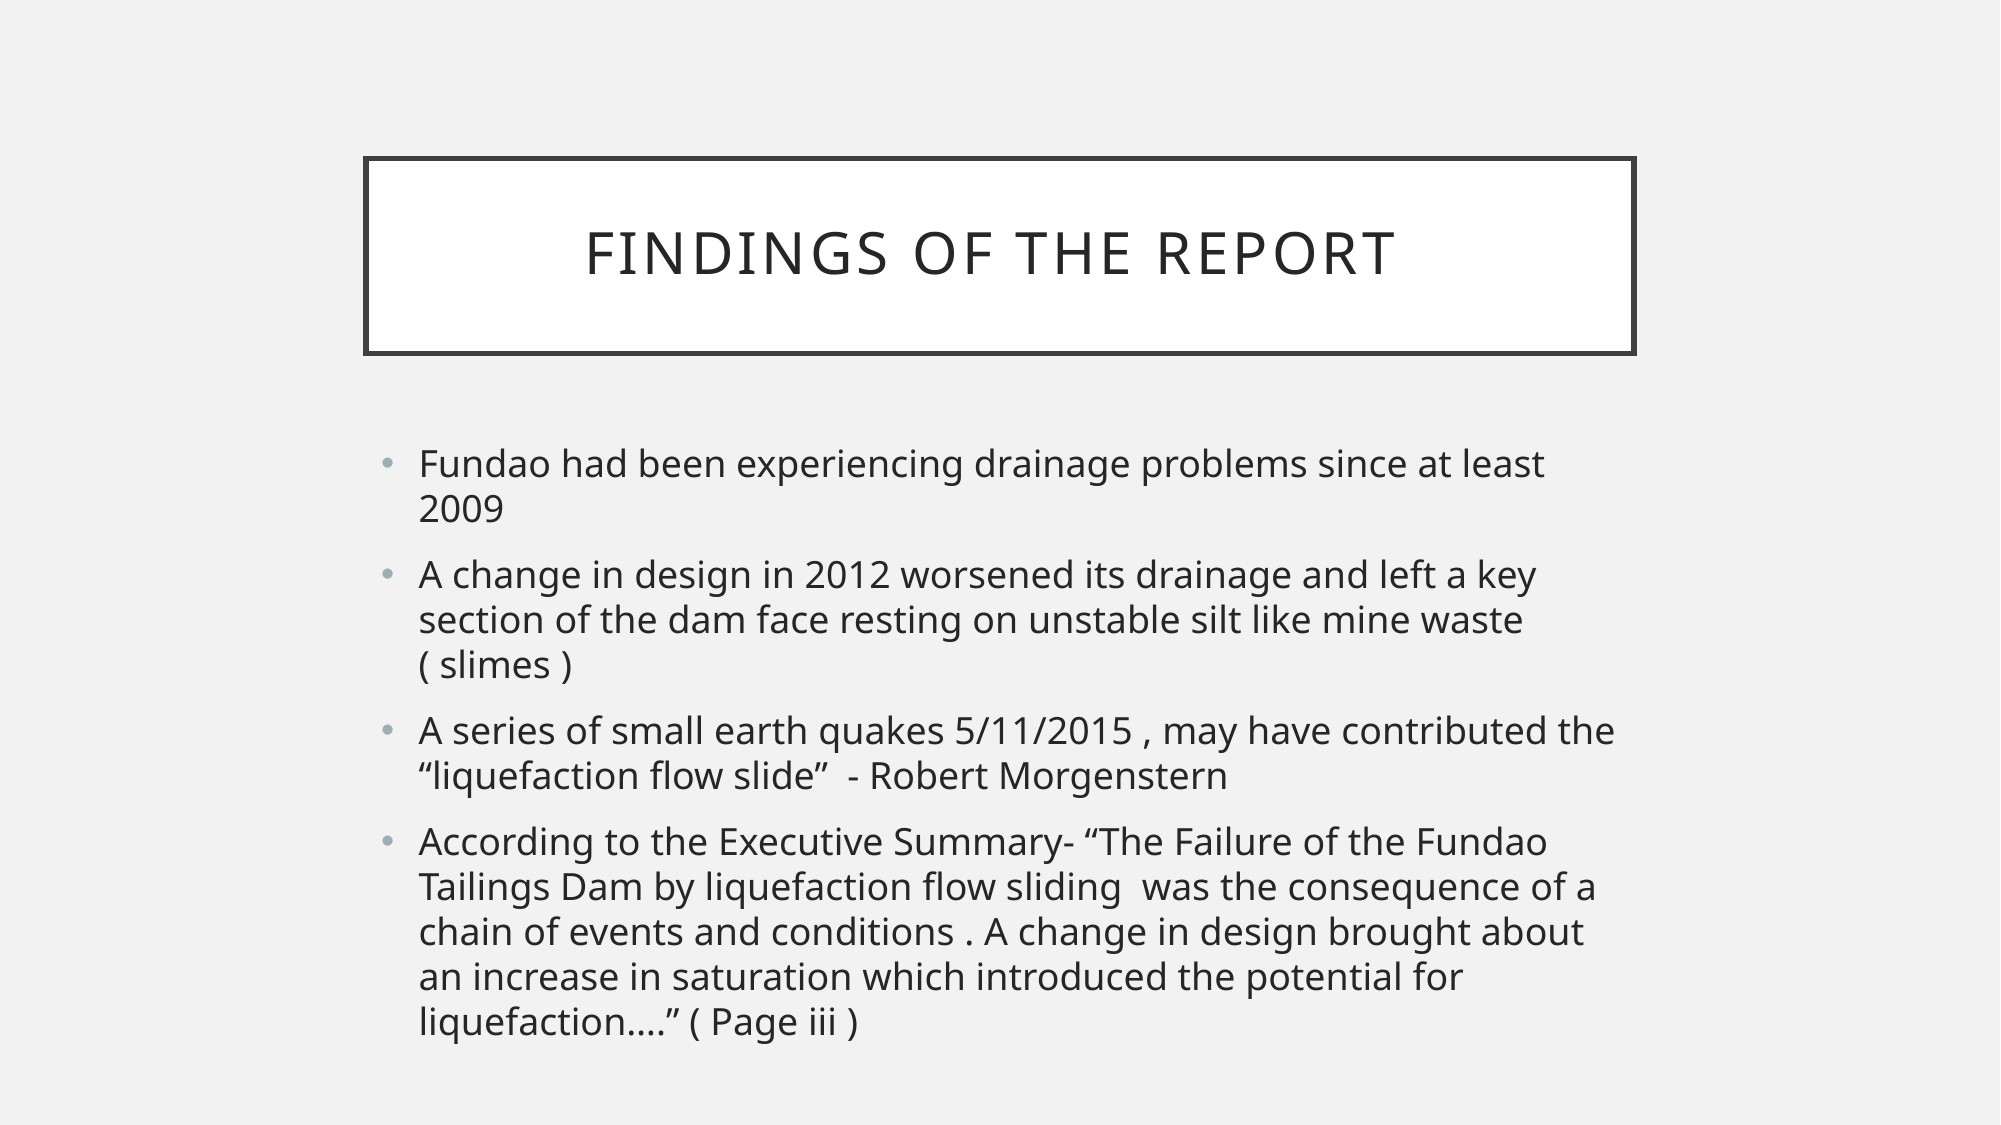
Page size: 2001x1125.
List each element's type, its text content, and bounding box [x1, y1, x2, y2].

list Fundao had been experiencing drainage problems since at least 2009 A change in design in 2012 worsened its drainage and left a key section of the dam face resting on unstable silt like mine waste ( slimes ) A series of small earth quakes 5/11/2015 , may have contributed the “liquefaction flow slide” - Robert Morgenstern According to the Executive Summary- “The Failure of the Fundao Tailings Dam by liquefaction flow sliding was the consequence of a chain of events and conditions . A change in design brought about an increase in saturation which introduced the potential for liquefaction….” ( Page iii ) [366, 432, 1634, 942]
title Findings of the Report [363, 156, 1637, 356]
